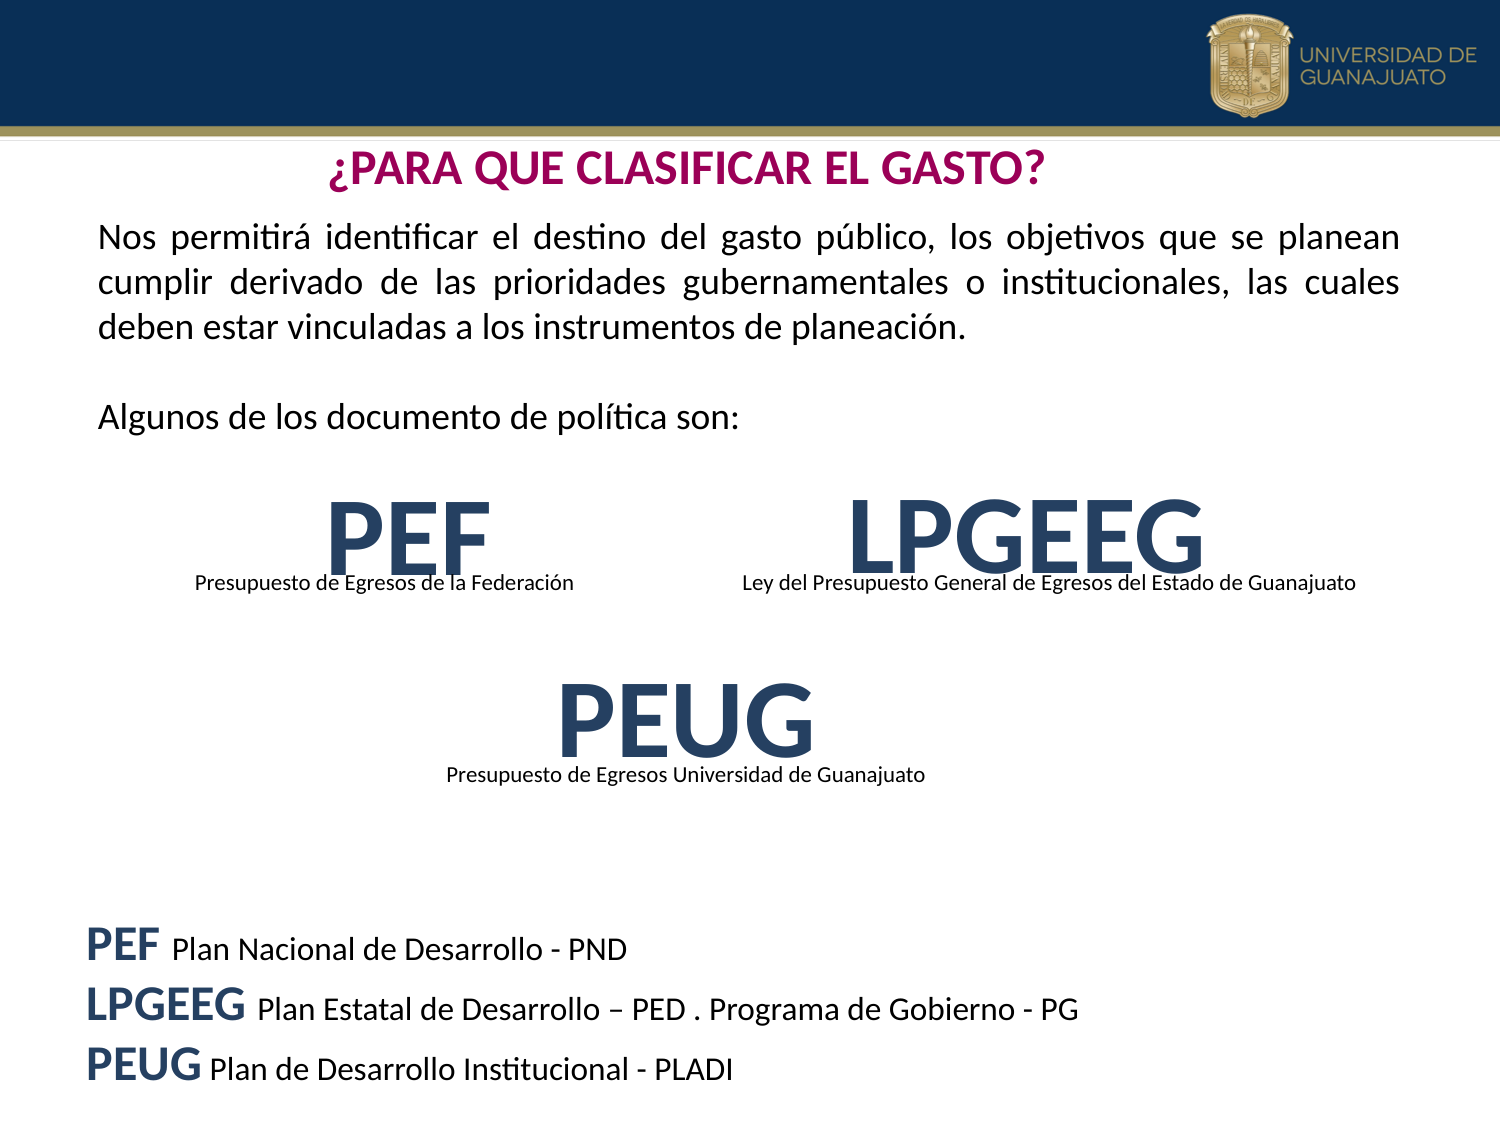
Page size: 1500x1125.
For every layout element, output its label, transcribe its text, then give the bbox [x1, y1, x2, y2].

text_box Nos permitirá identificar el destino del gasto público, los objetivos que se planean cumplir derivado de las prioridades gubernamentales o institucionales, las cuales deben estar vinculadas a los instrumentos de planeación. Algunos de los documento de política son: [83, 204, 1417, 715]
text_box ¿PARA QUE CLASIFICAR EL GASTO? [312, 127, 1063, 202]
text_box PEUG [541, 637, 832, 752]
picture [0, 0, 1500, 1125]
text_box Presupuesto de Egresos Universidad de Guanajuato [411, 752, 962, 795]
text_box PEF Plan Nacional de Desarrollo - PND LPGEEG Plan Estatal de Desarrollo – PED . Programa de Gobierno - PG PEUG Plan de Desarrollo Institucional - PLADI [71, 903, 1096, 1099]
